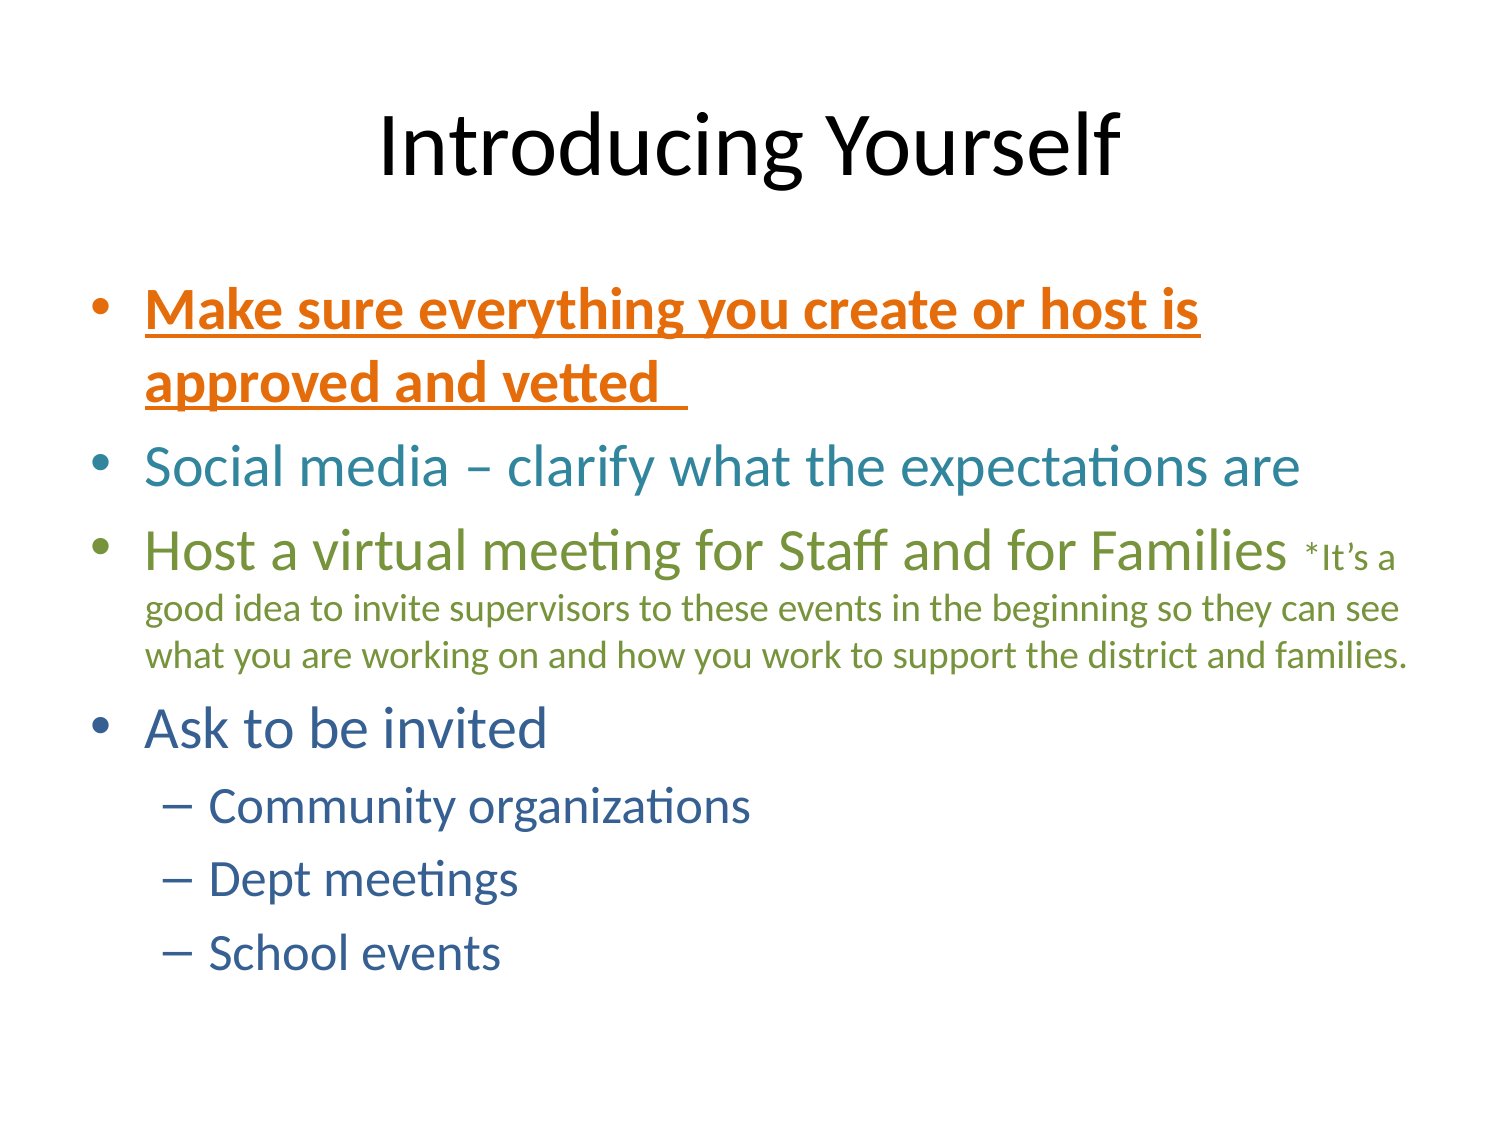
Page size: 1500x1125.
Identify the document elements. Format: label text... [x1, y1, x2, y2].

title Introducing Yourself [75, 45, 1425, 233]
list Make sure everything you create or host is approved and vetted Social media – clarify what the expectations are Host a virtual meeting for Staff and for Families *It’s a good idea to invite supervisors to these events in the beginning so they can see what you are working on and how you work to support the district and families. Ask to be invited Community organizations Dept meetings School events [75, 262, 1425, 1005]
